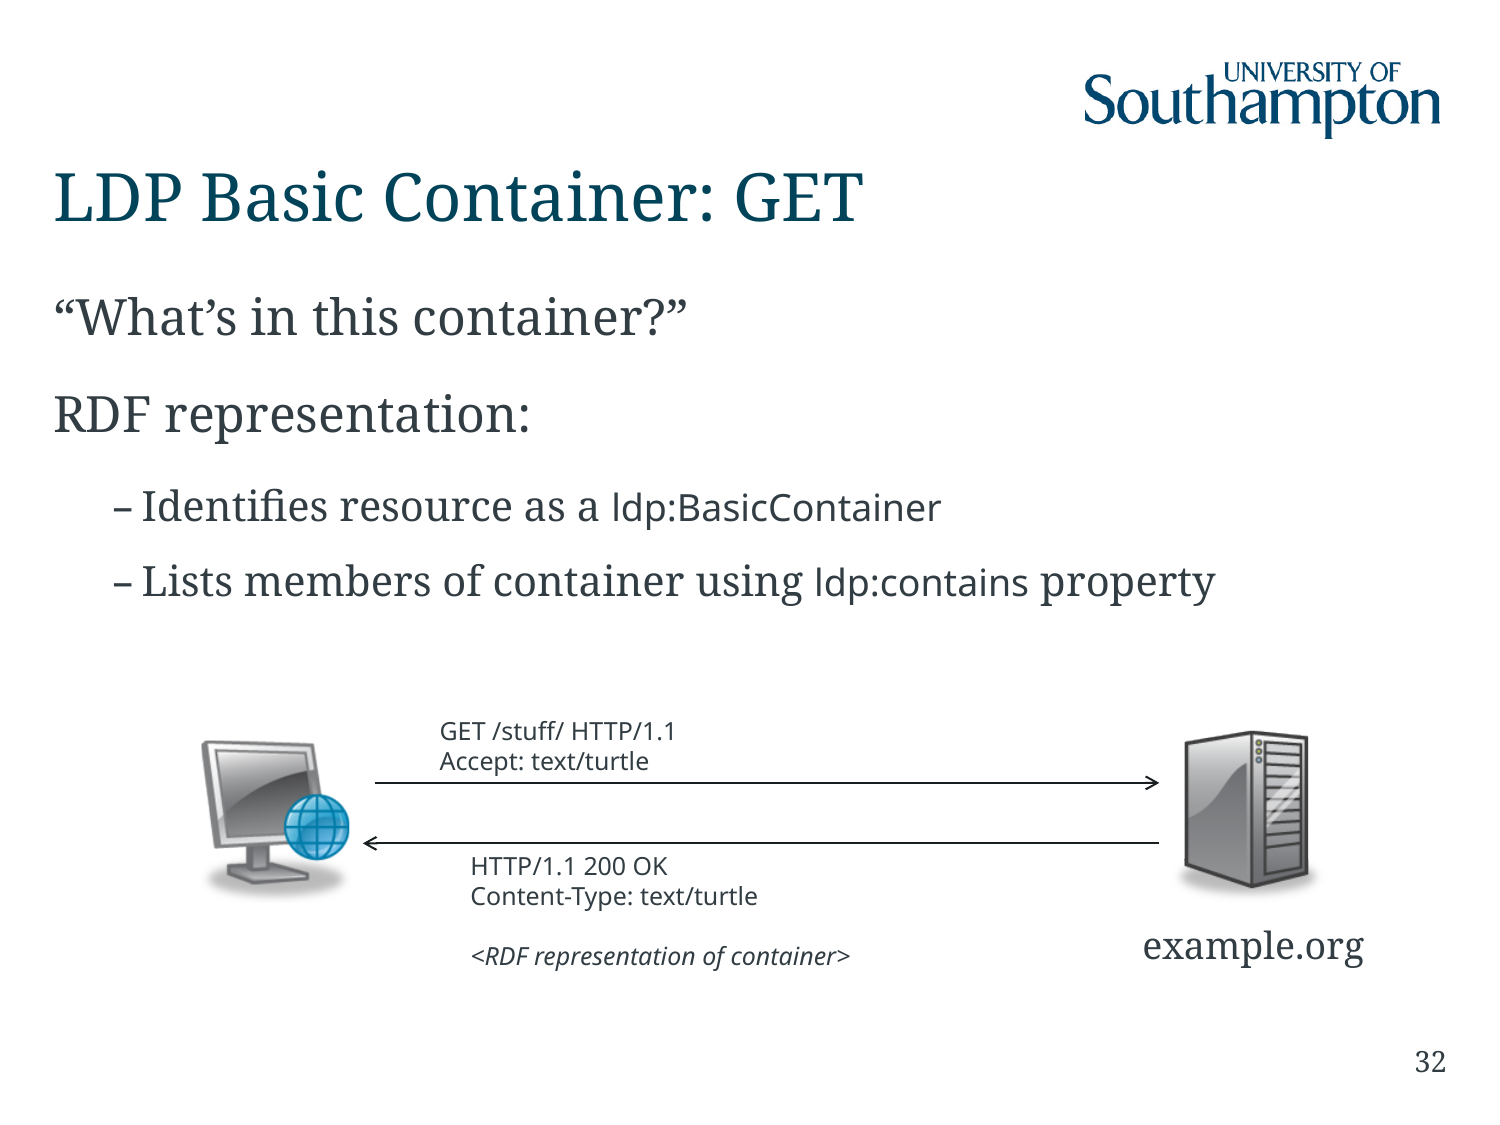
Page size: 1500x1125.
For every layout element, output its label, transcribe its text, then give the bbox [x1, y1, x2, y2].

picture [1159, 727, 1334, 903]
picture [1085, 62, 1440, 139]
text_box HTTP/1.1 200 OK Content-Type: text/turtle <RDF representation of container> [455, 851, 867, 978]
picture [188, 727, 364, 903]
slide_number 32 [1159, 1035, 1448, 1088]
title LDP Basic Container: GET [52, 147, 1448, 255]
list “What’s in this container?” RDF representation: Identifies resource as a ldp:BasicContainer Lists members of container using ldp:contains property [52, 277, 1448, 623]
text_box GET /stuff/ HTTP/1.1 Accept: text/turtle [424, 708, 693, 782]
text_box example.org [1127, 915, 1380, 975]
